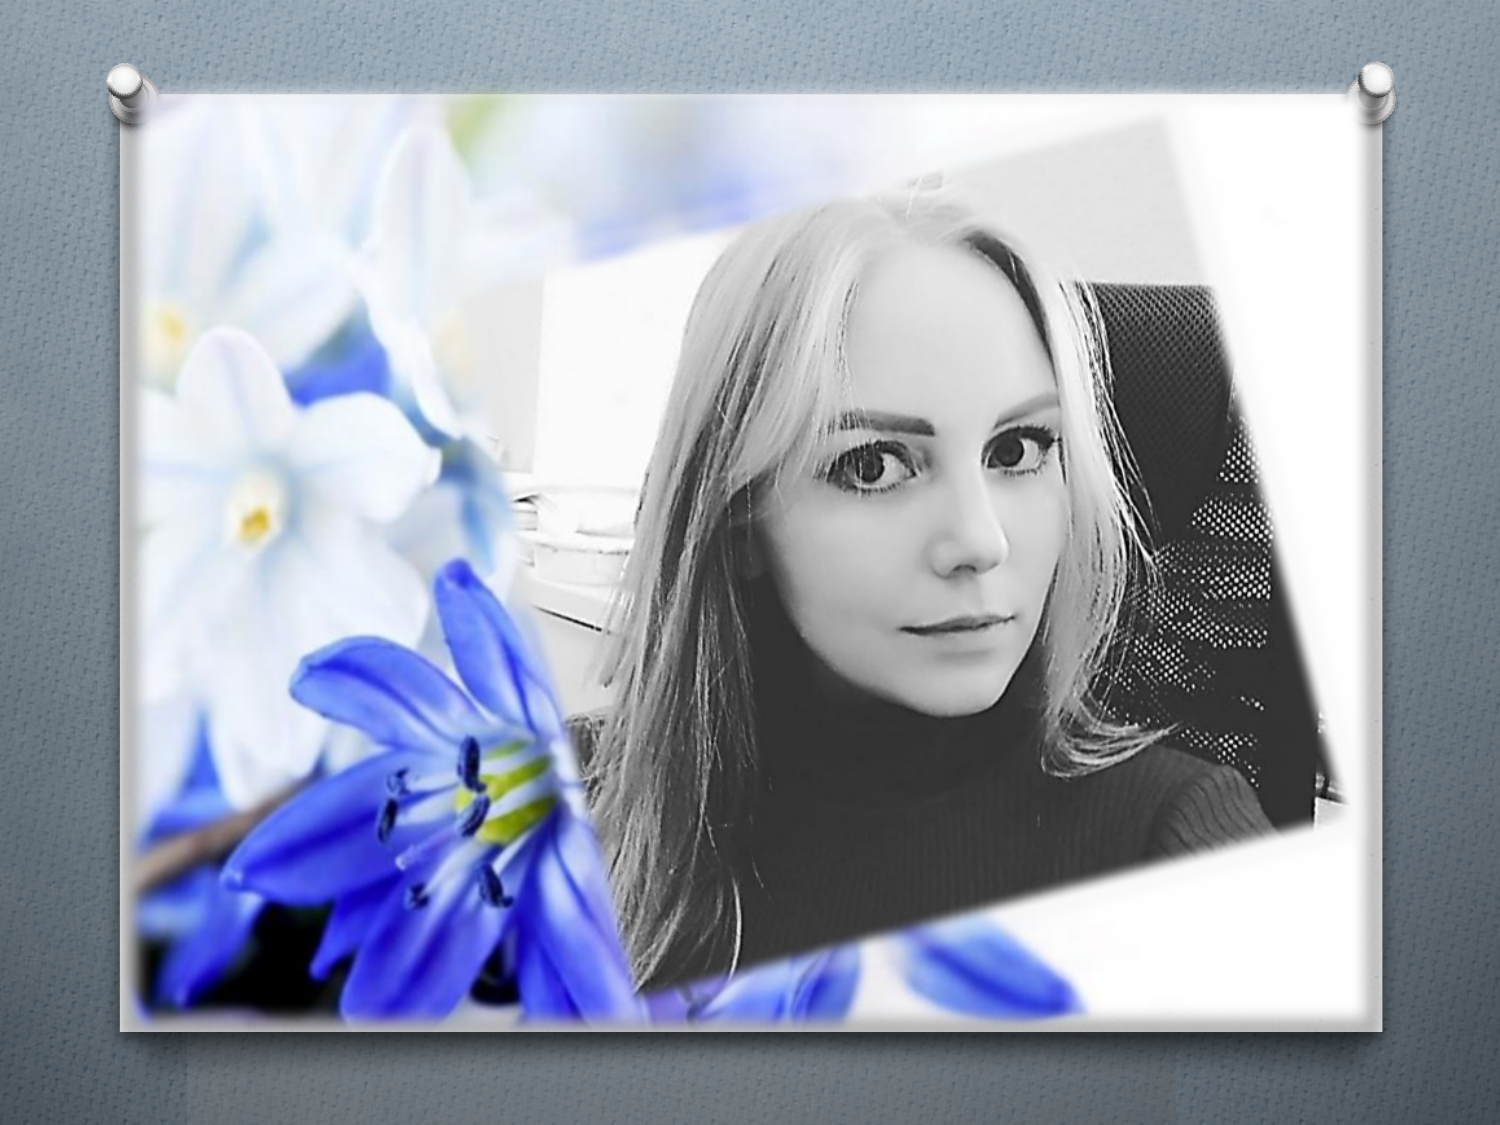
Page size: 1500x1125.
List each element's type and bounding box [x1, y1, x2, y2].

list [524, 182, 1279, 931]
picture [75, 29, 1439, 1036]
